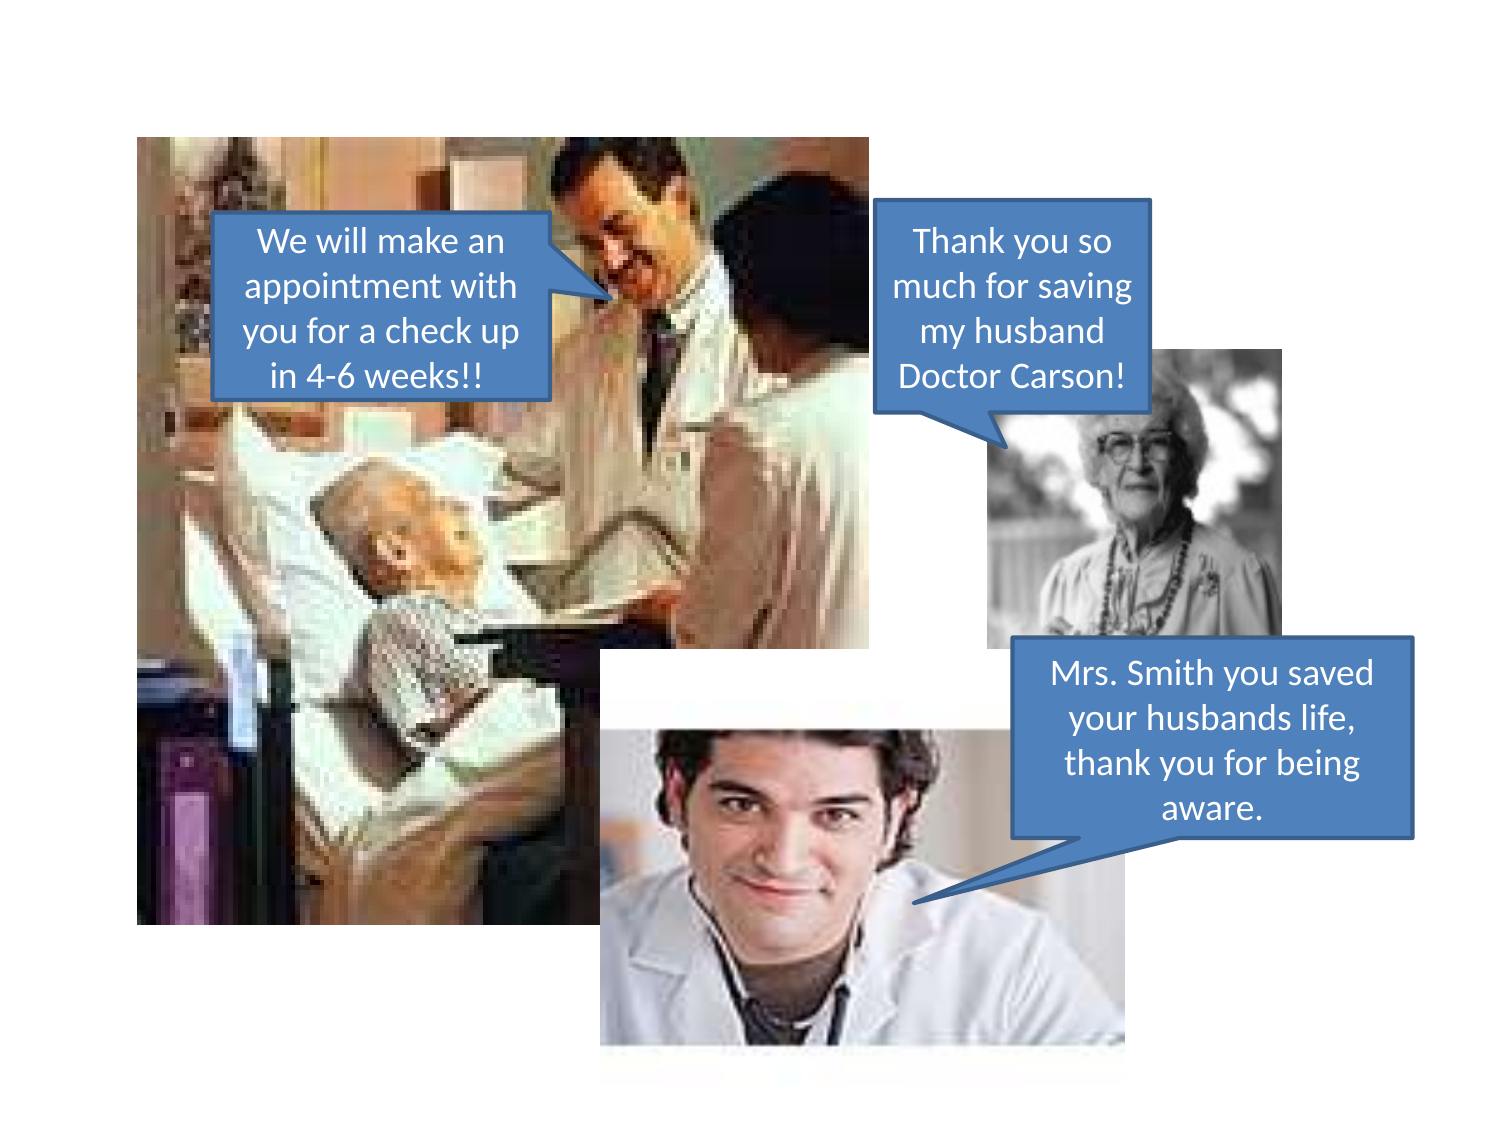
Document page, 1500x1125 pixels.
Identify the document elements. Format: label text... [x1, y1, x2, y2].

picture [599, 349, 1282, 1125]
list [137, 137, 869, 926]
text_box Thank you so much for saving my husband Doctor Carson! [873, 197, 1153, 440]
text_box Mrs. Smith you saved your husbands life, thank you for being aware. [1284, 635, 1415, 841]
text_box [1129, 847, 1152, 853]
